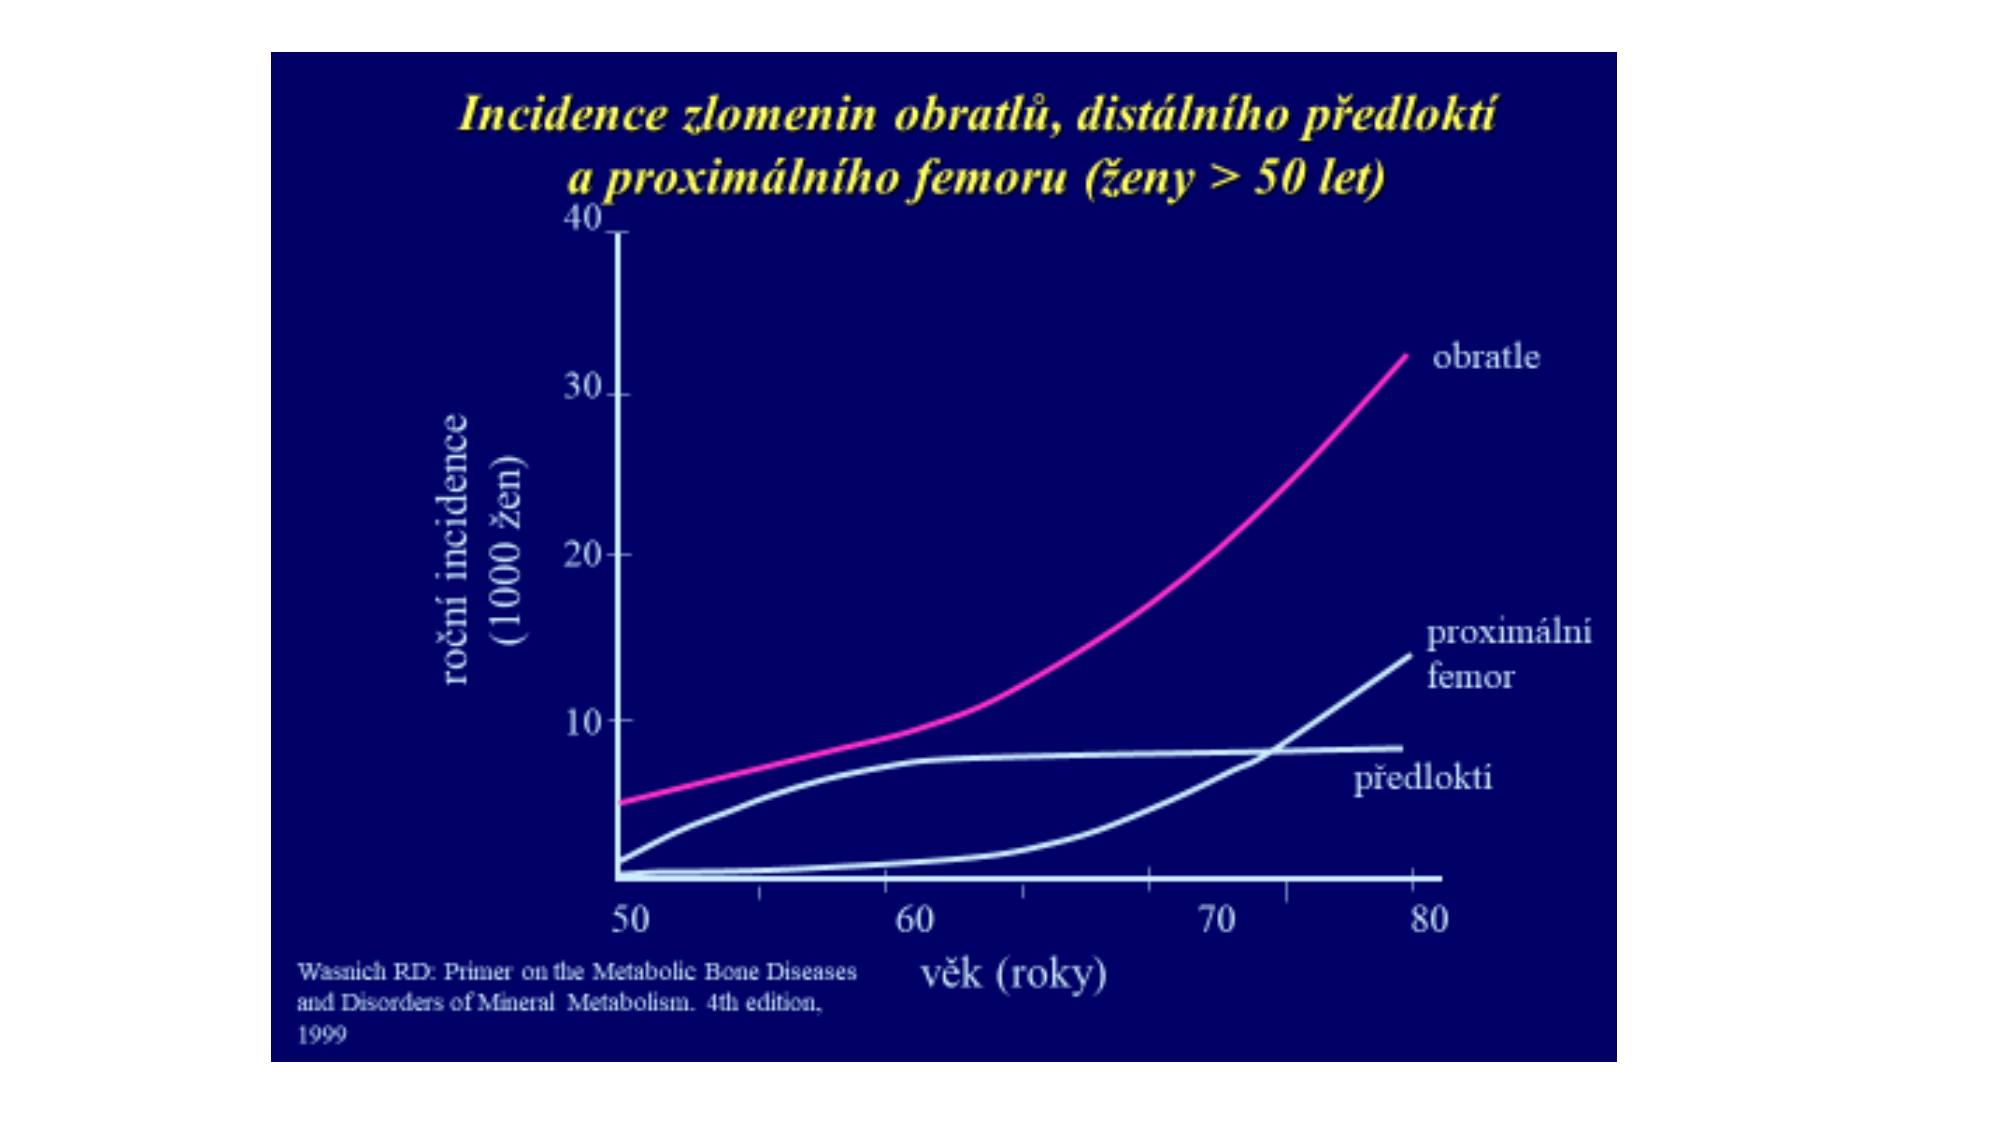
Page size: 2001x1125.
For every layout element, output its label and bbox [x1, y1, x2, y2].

picture [270, 52, 1617, 1062]
